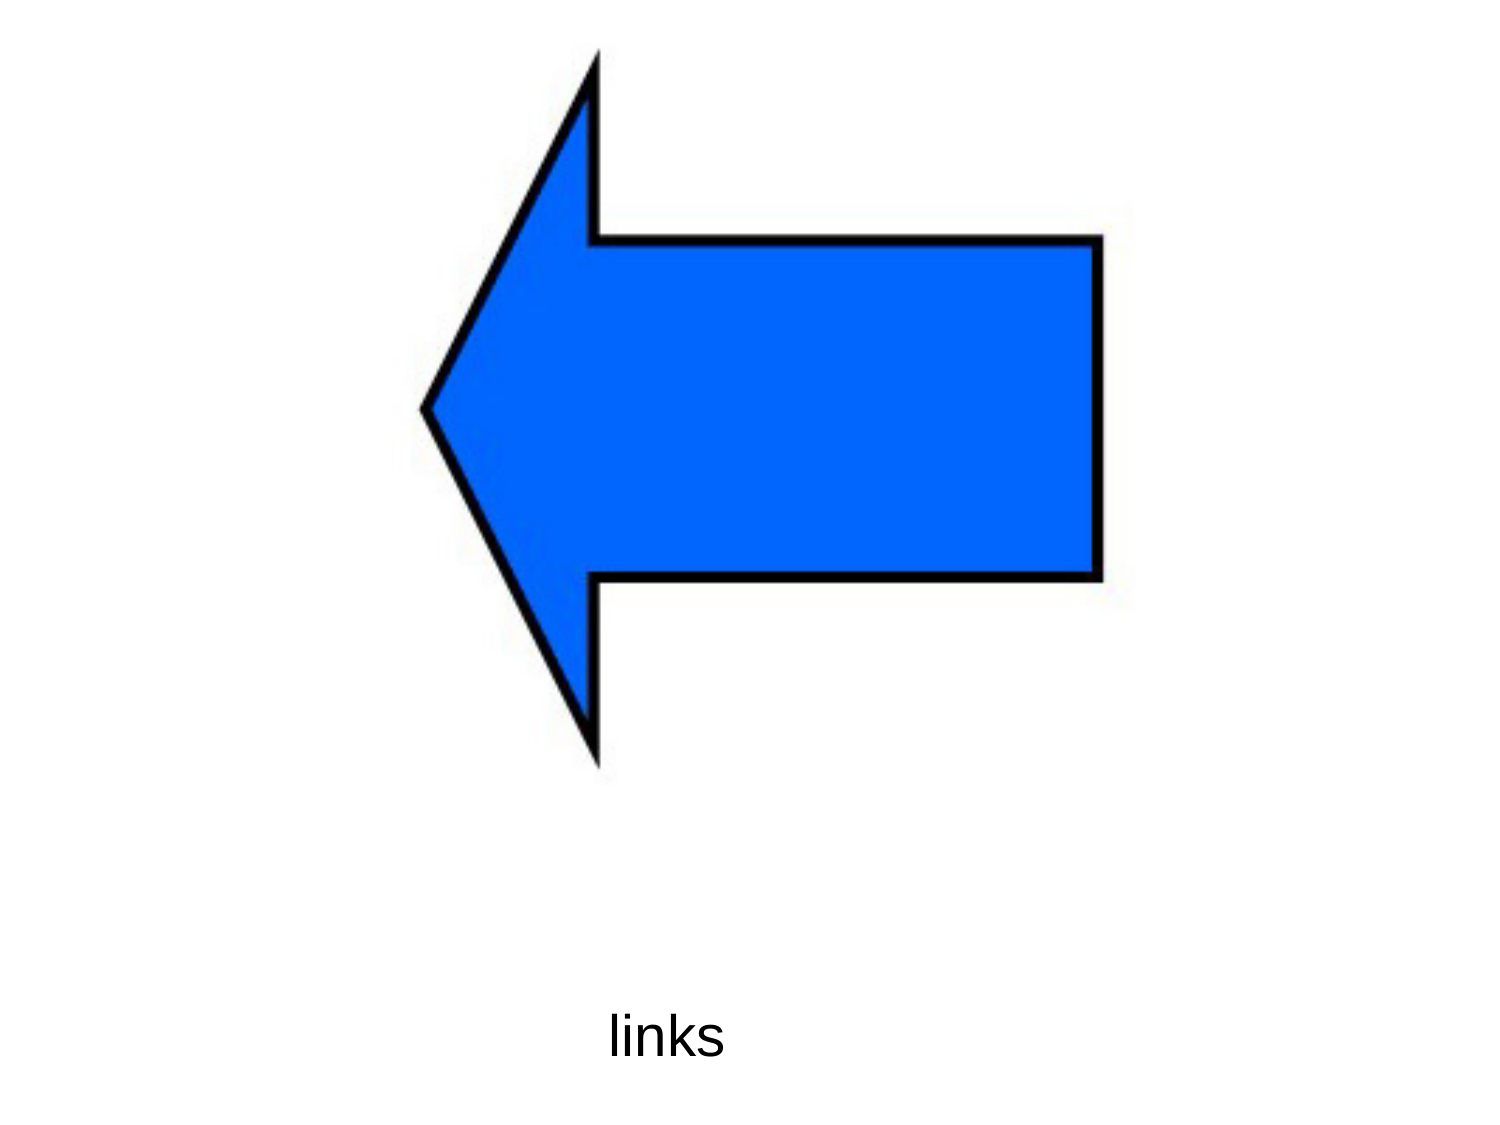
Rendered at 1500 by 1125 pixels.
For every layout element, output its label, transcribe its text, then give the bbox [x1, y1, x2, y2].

text_box links [594, 990, 741, 1076]
picture [348, 0, 1180, 835]
